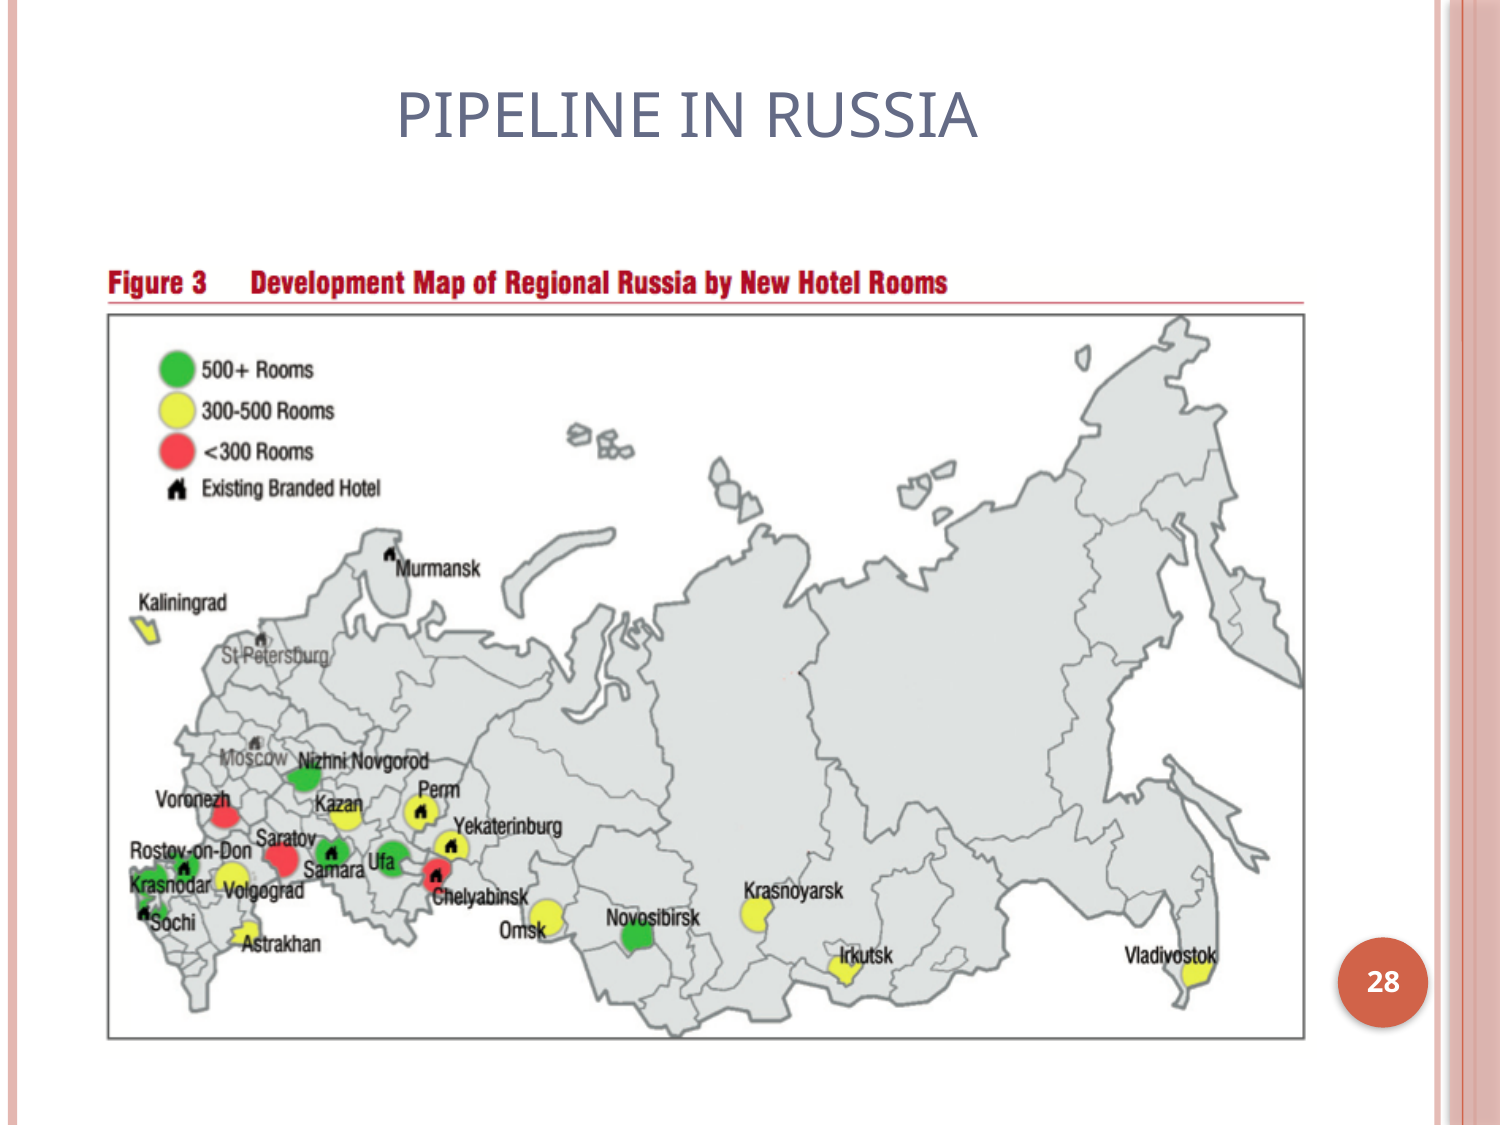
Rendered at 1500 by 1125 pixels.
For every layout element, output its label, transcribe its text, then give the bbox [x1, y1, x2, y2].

picture [99, 265, 1318, 1059]
slide_number 28 [1333, 940, 1434, 1026]
title Pipeline in Russia [75, 45, 1300, 233]
